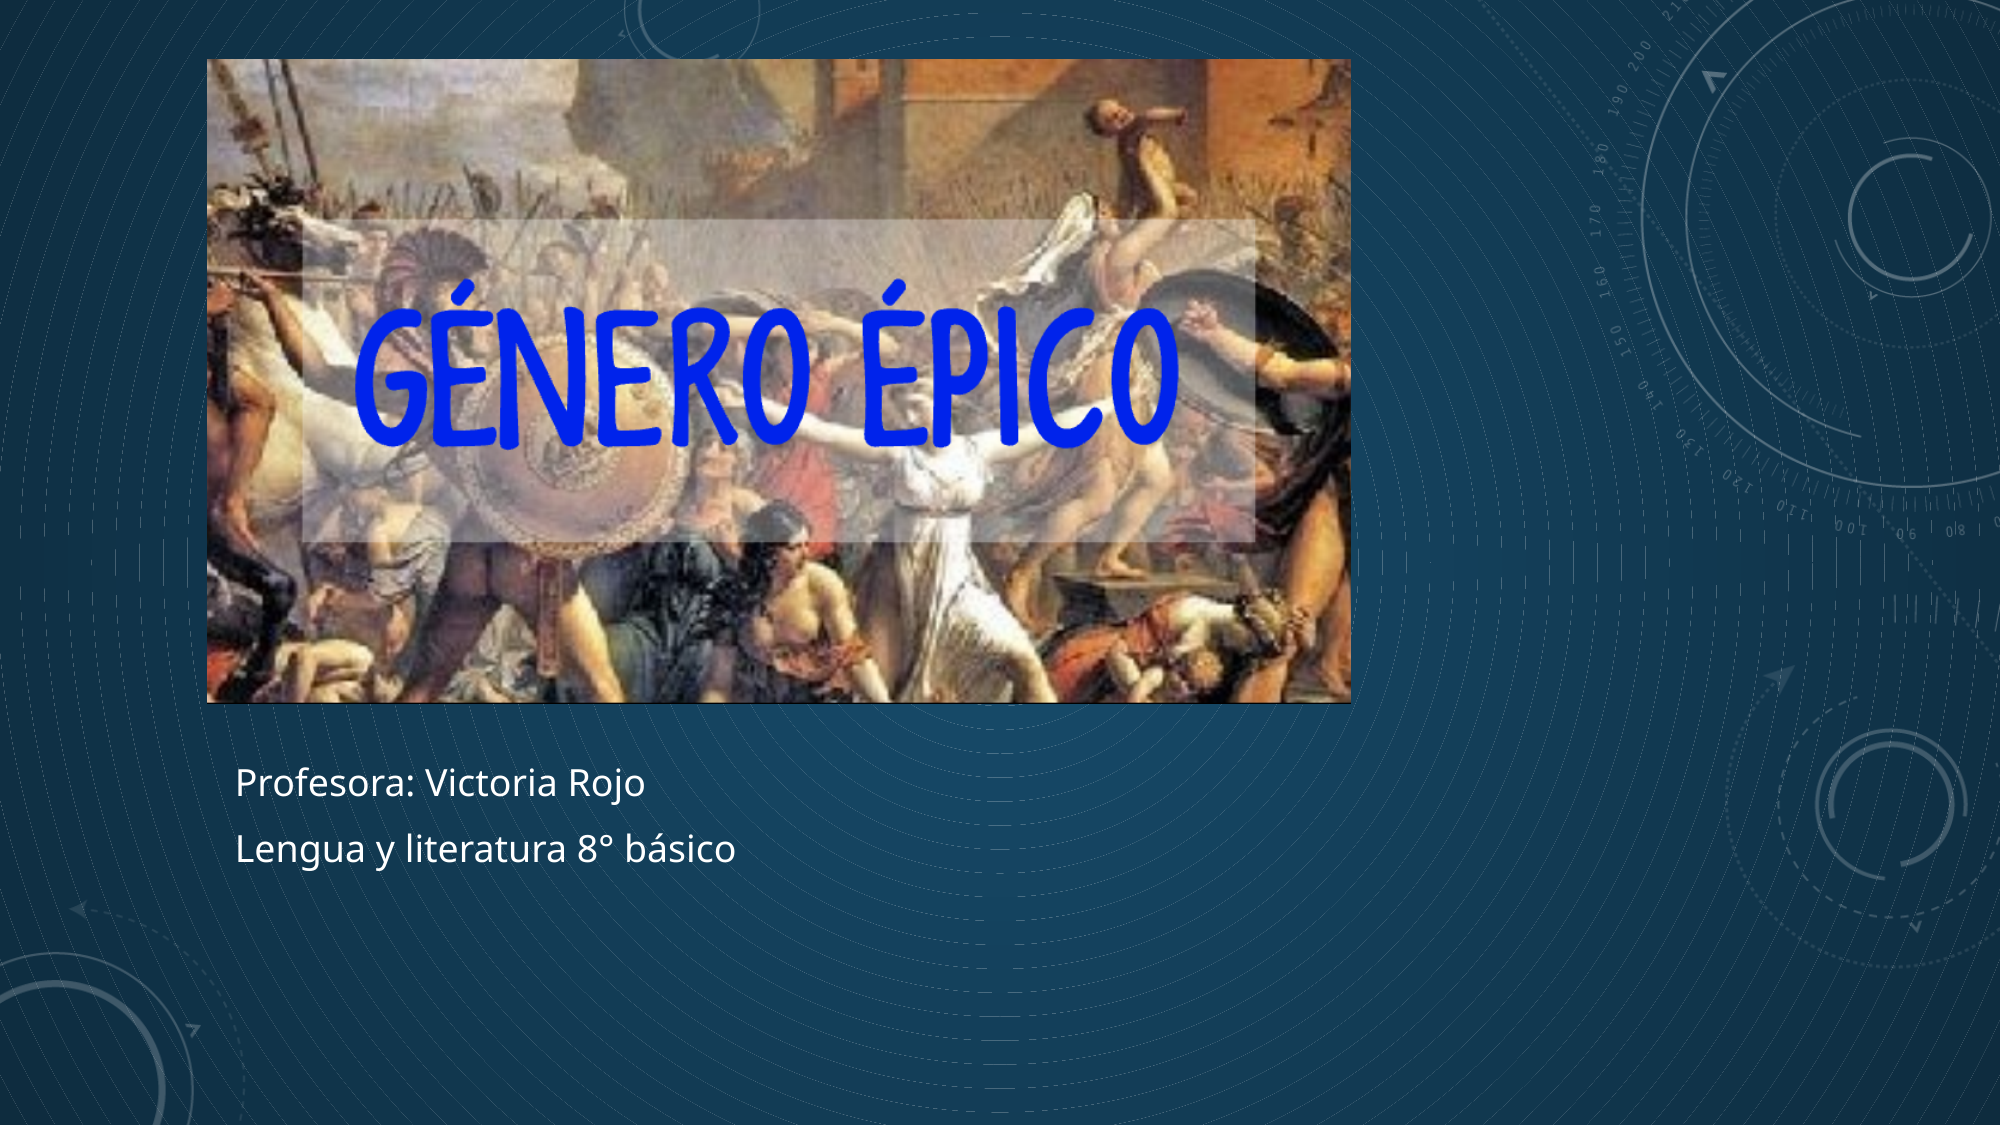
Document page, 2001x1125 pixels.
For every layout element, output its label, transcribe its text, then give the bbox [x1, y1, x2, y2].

picture [0, 0, 2000, 1125]
list Profesora: Victoria Rojo Lengua y literatura 8° básico [112, 612, 1891, 950]
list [207, 59, 1351, 704]
